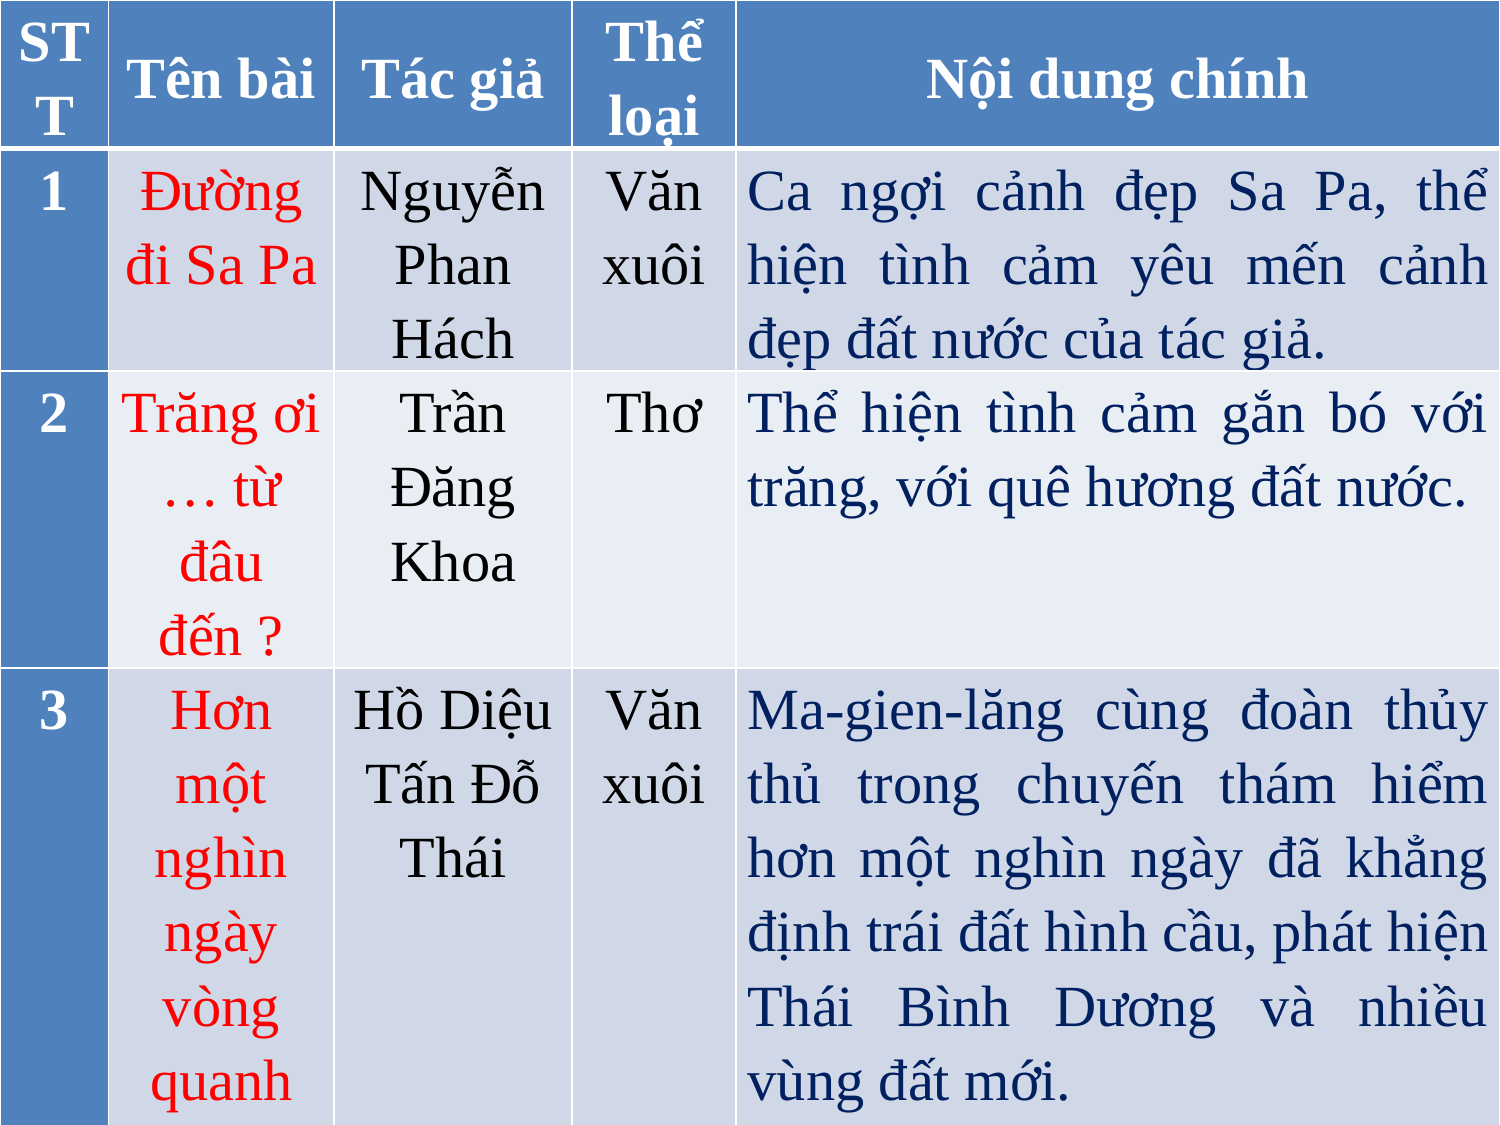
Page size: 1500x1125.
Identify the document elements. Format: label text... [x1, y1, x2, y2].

table_header Thể loại [573, 1, 735, 146]
table_header STT [1, 1, 108, 146]
table_header Tên bài [109, 1, 333, 146]
table_cell Thơ [573, 372, 735, 667]
table_cell Văn xuôi [573, 151, 735, 370]
table_cell Đường đi Sa Pa [109, 151, 333, 370]
table_cell Văn xuôi [573, 669, 735, 1125]
table_cell 3 [1, 669, 108, 1125]
table_cell 1 [1, 151, 108, 370]
table_cell Trăng ơi … từ đâu đến ? [109, 372, 333, 667]
table_cell 2 [1, 372, 108, 667]
table_cell Ca ngợi cảnh đẹp Sa Pa, thể hiện tình cảm yêu mến cảnh đẹp đất nước của tác giả. [737, 151, 1499, 370]
table_cell Hồ Diệu Tấn Đỗ Thái [335, 669, 571, 1125]
table_cell Hơn một nghìn ngày vòng quanh trái đất [109, 669, 333, 1125]
table_header Nội dung chính [737, 1, 1499, 146]
table_cell Nguyễn Phan Hách [335, 151, 571, 370]
table_cell Ma-gien-lăng cùng đoàn thủy thủ trong chuyến thám hiểm hơn một nghìn ngày đã khẳng định trái đất hình cầu, phát hiện Thái Bình Dương và nhiều vùng đất mới. [737, 669, 1499, 1125]
table_cell Trần Đăng Khoa [335, 372, 571, 667]
table_cell Thể hiện tình cảm gắn bó với trăng, với quê hương đất nước. [737, 372, 1499, 667]
table_header Tác giả [335, 1, 571, 146]
